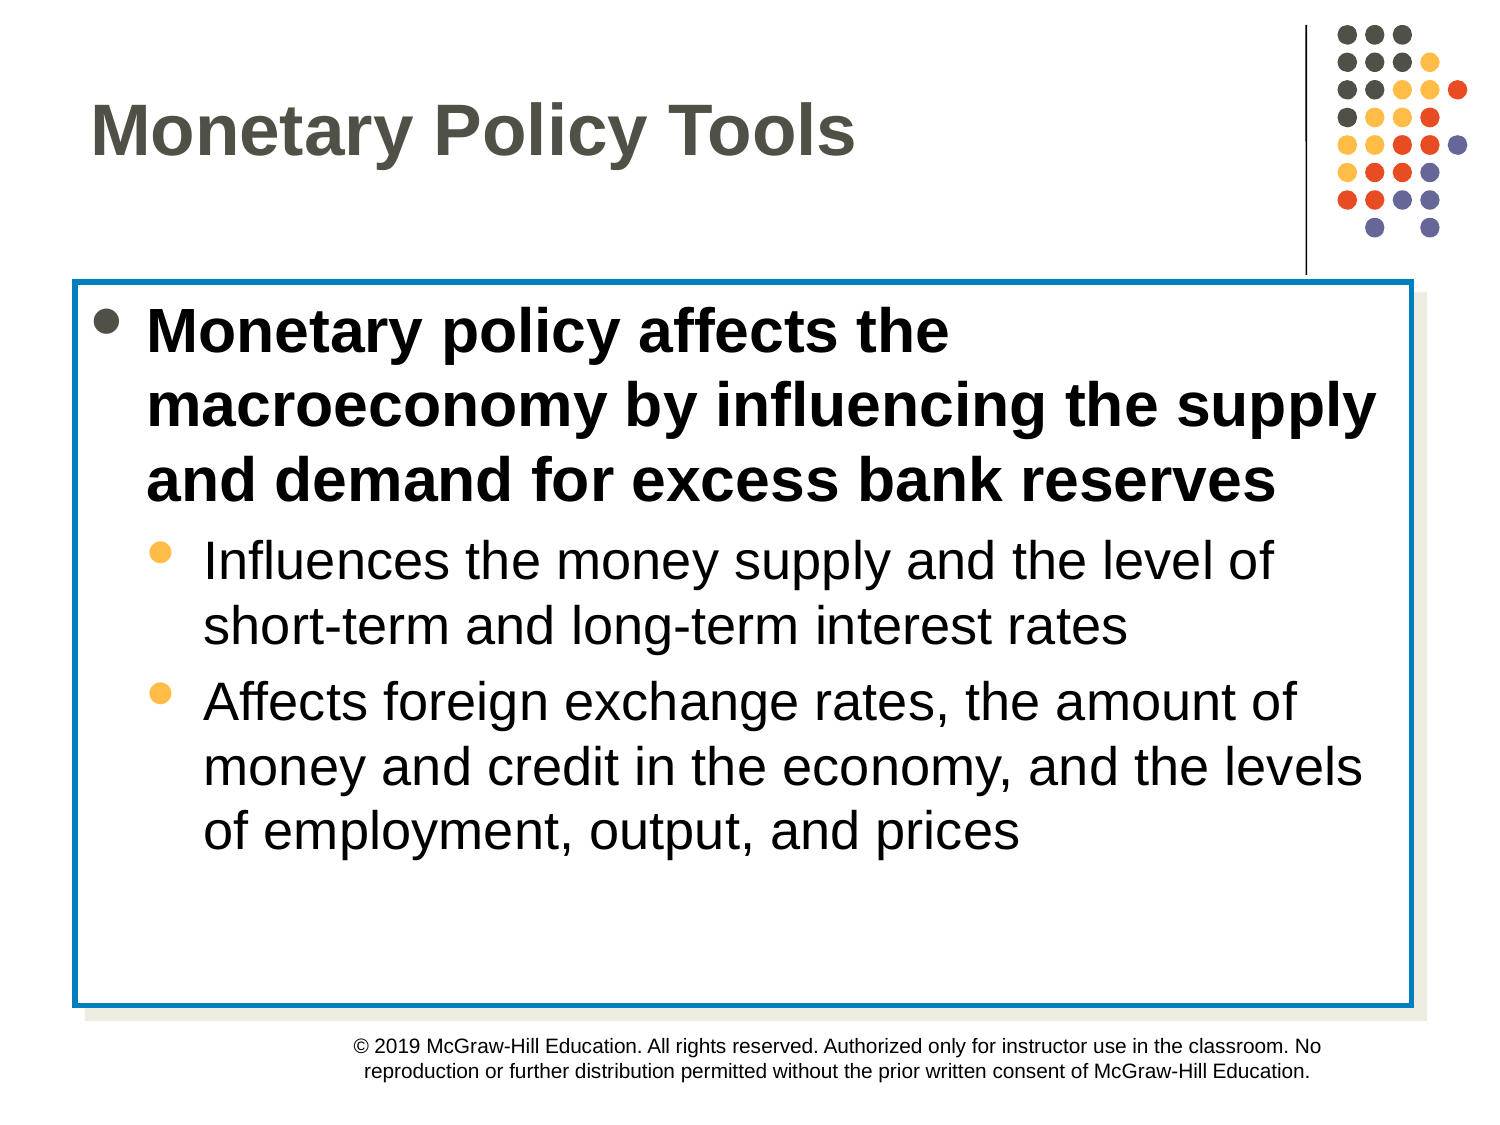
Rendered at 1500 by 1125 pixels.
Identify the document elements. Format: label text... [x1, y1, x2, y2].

footer © 2019 McGraw-Hill Education. All rights reserved. Authorized only for instructor use in the classroom. No reproduction or further distribution permitted without the prior written consent of McGraw-Hill Education. [324, 1025, 1350, 1100]
title Monetary Policy Tools [75, 20, 1313, 233]
list Monetary policy affects the macroeconomy by influencing the supply and demand for excess bank reserves Influences the money supply and the level of short-term and long-term interest rates Affects foreign exchange rates, the amount of money and credit in the economy, and the levels of employment, output, and prices [75, 282, 1412, 1006]
